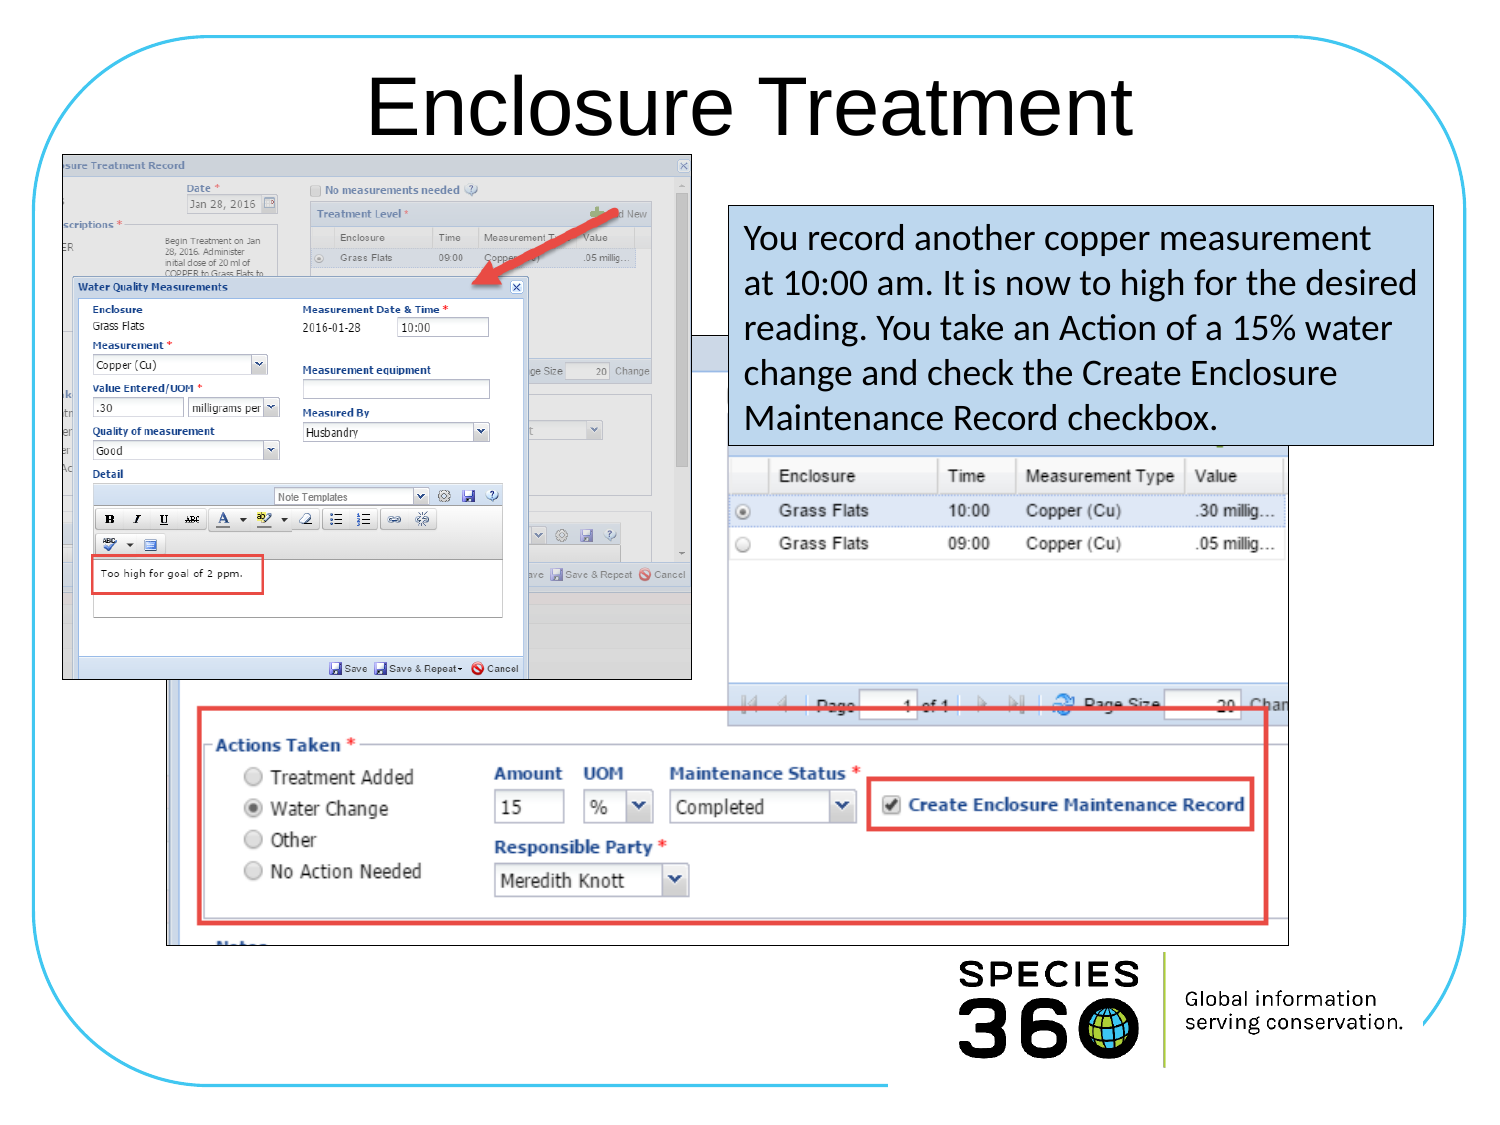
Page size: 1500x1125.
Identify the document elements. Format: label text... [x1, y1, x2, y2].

text_box You record another copper measurement at 10:00 am. It is now to high for the desired reading. You take an Action of a 15% water change and check the Create Enclosure Maintenance Record checkbox. [728, 205, 1434, 446]
picture [62, 154, 1407, 1075]
title Enclosure Treatment [103, 0, 1397, 218]
